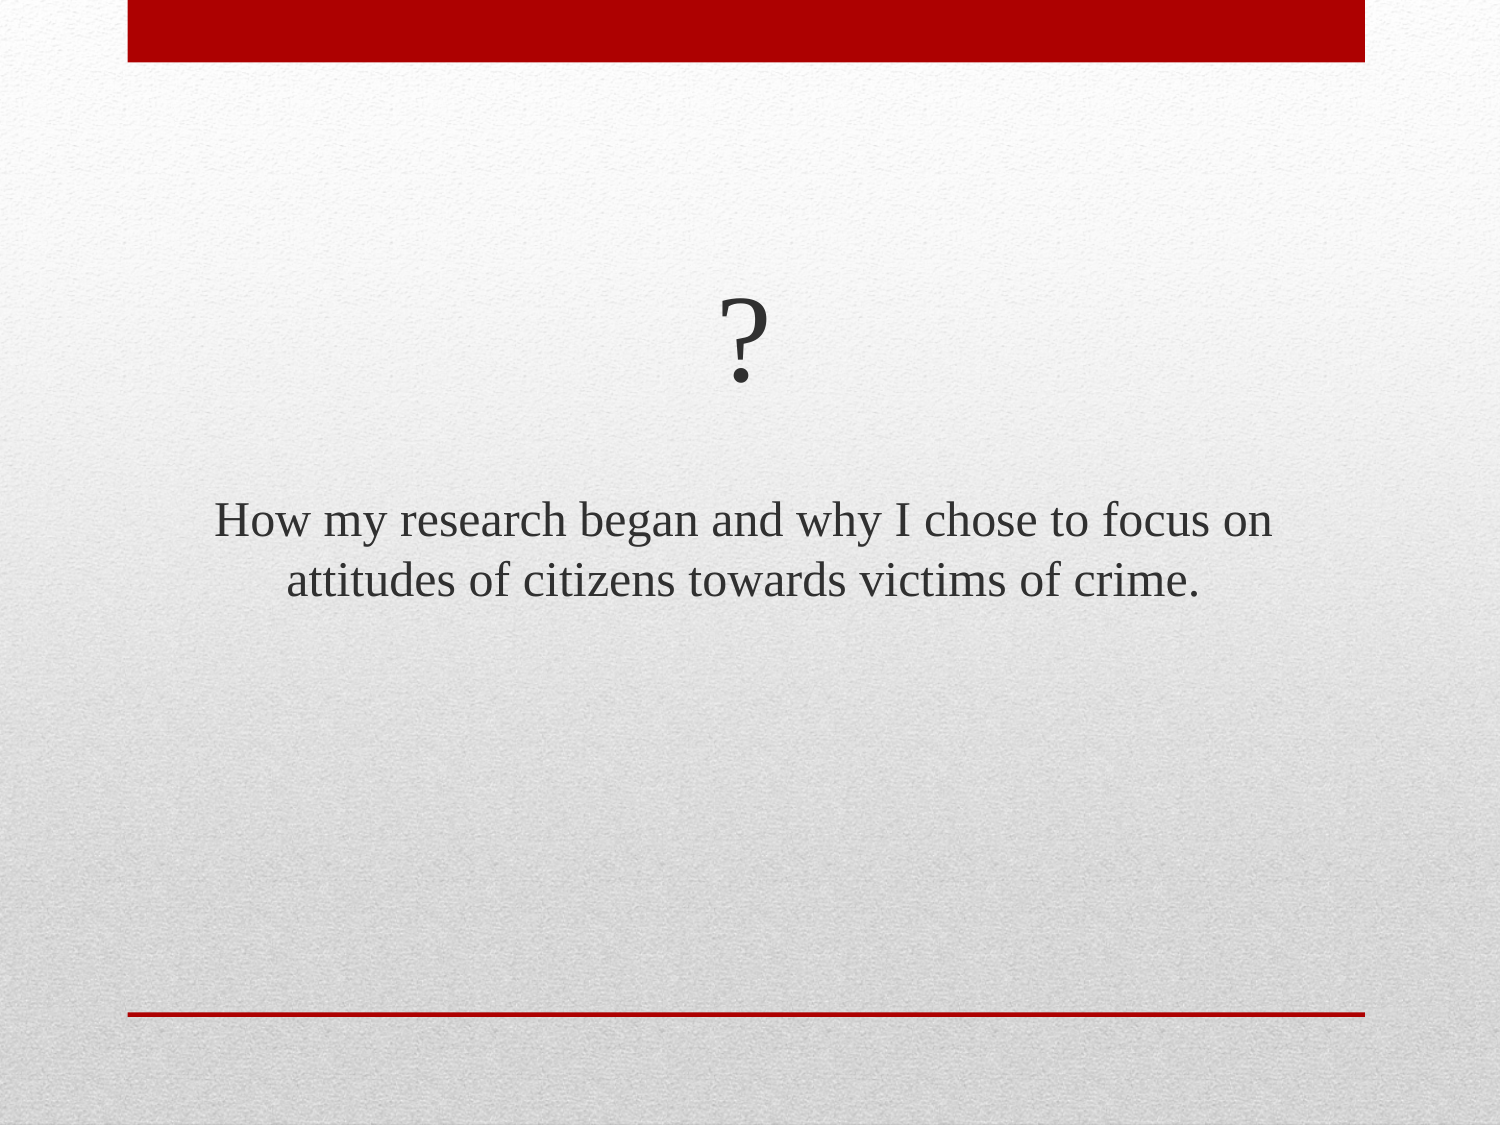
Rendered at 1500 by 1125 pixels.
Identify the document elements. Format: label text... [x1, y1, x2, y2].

list ? How my research began and why I chose to focus on attitudes of citizens towards victims of crime. [125, 112, 1363, 750]
